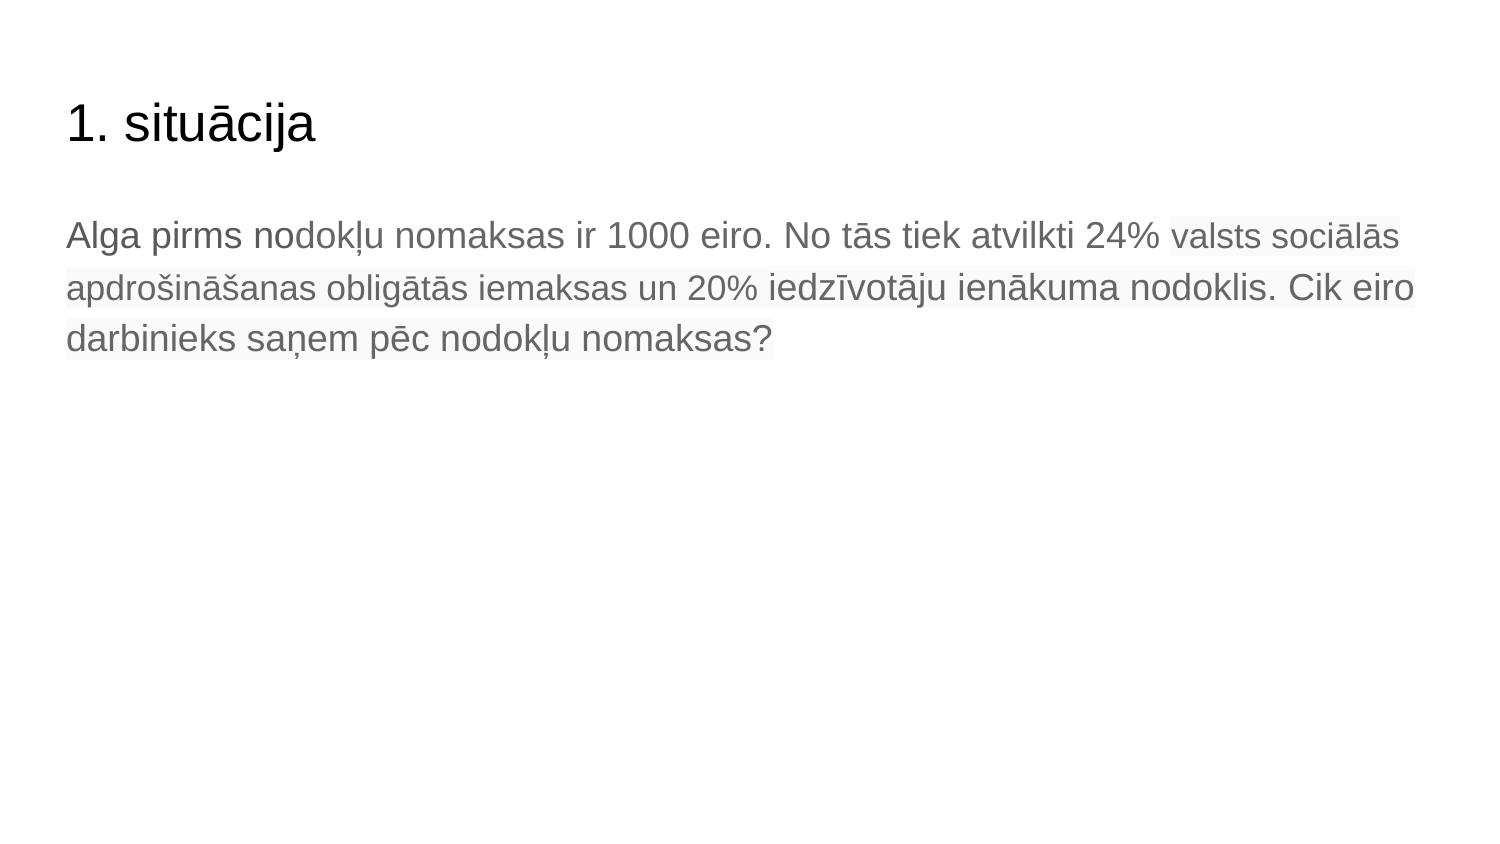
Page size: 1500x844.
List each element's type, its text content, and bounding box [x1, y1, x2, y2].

list Alga pirms nodokļu nomaksas ir 1000 eiro. No tās tiek atvilkti 24% valsts sociālās apdrošināšanas obligātās iemaksas un 20% iedzīvotāju ienākuma nodoklis. Cik eiro darbinieks saņem pēc nodokļu nomaksas? [51, 189, 1449, 750]
title 1. situācija [51, 72, 1449, 167]
